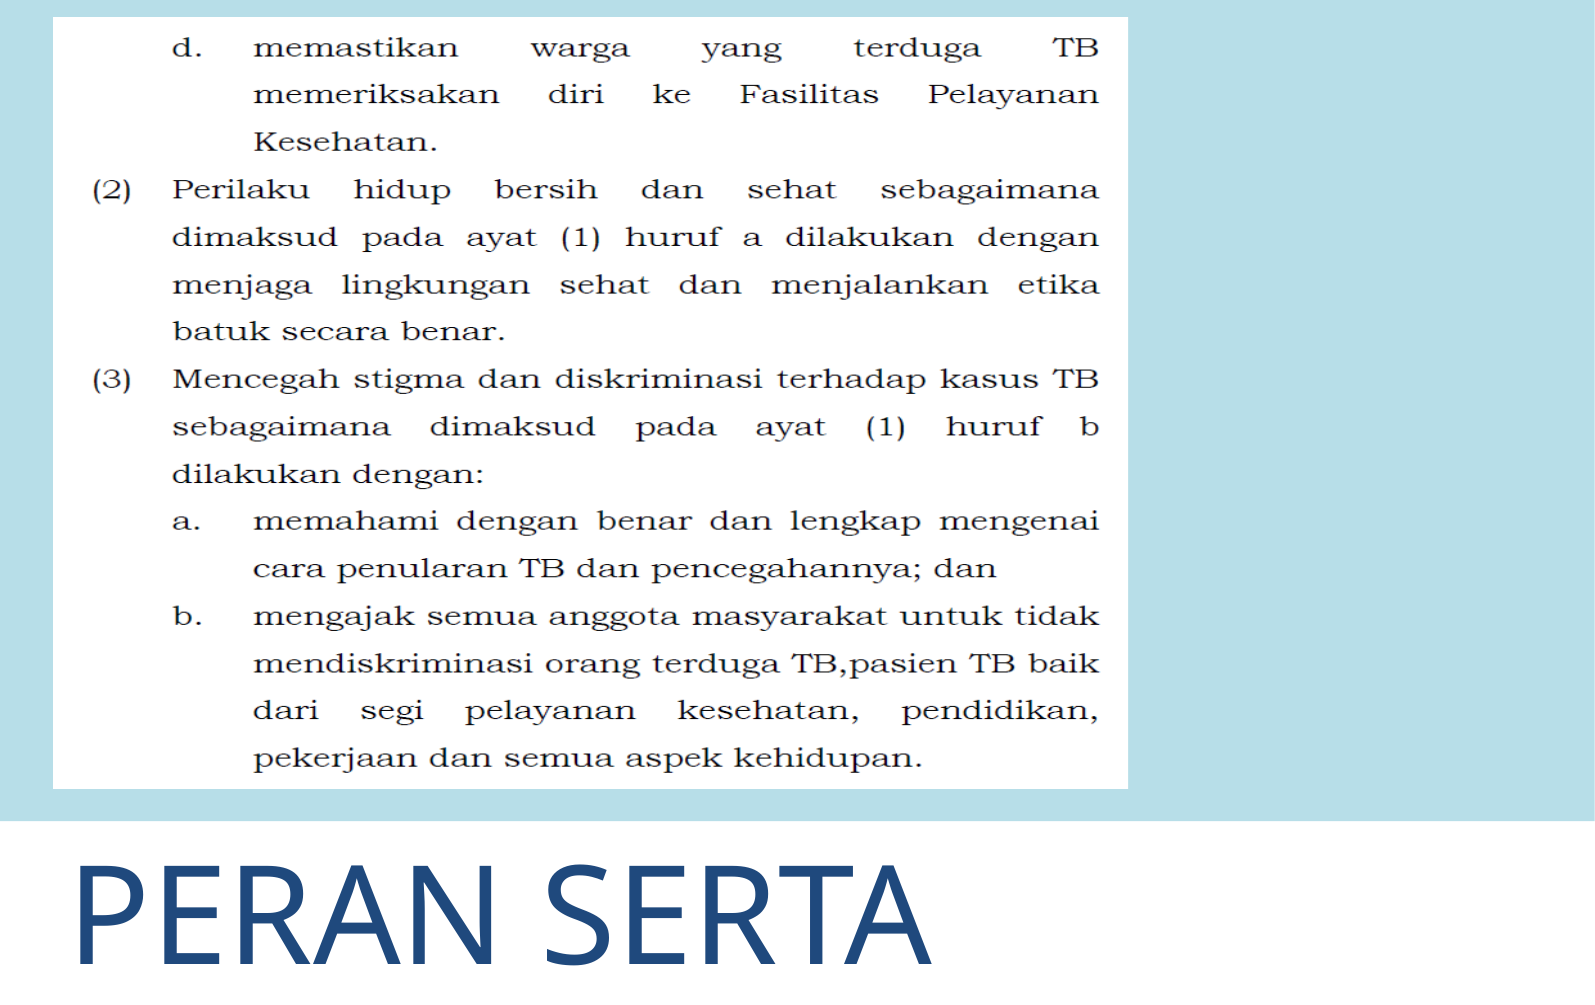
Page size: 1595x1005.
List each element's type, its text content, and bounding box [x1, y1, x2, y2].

text_box [0, 0, 1595, 823]
picture [52, 17, 1129, 790]
text_box PERAN SERTA masyarakat [53, 819, 1595, 1005]
